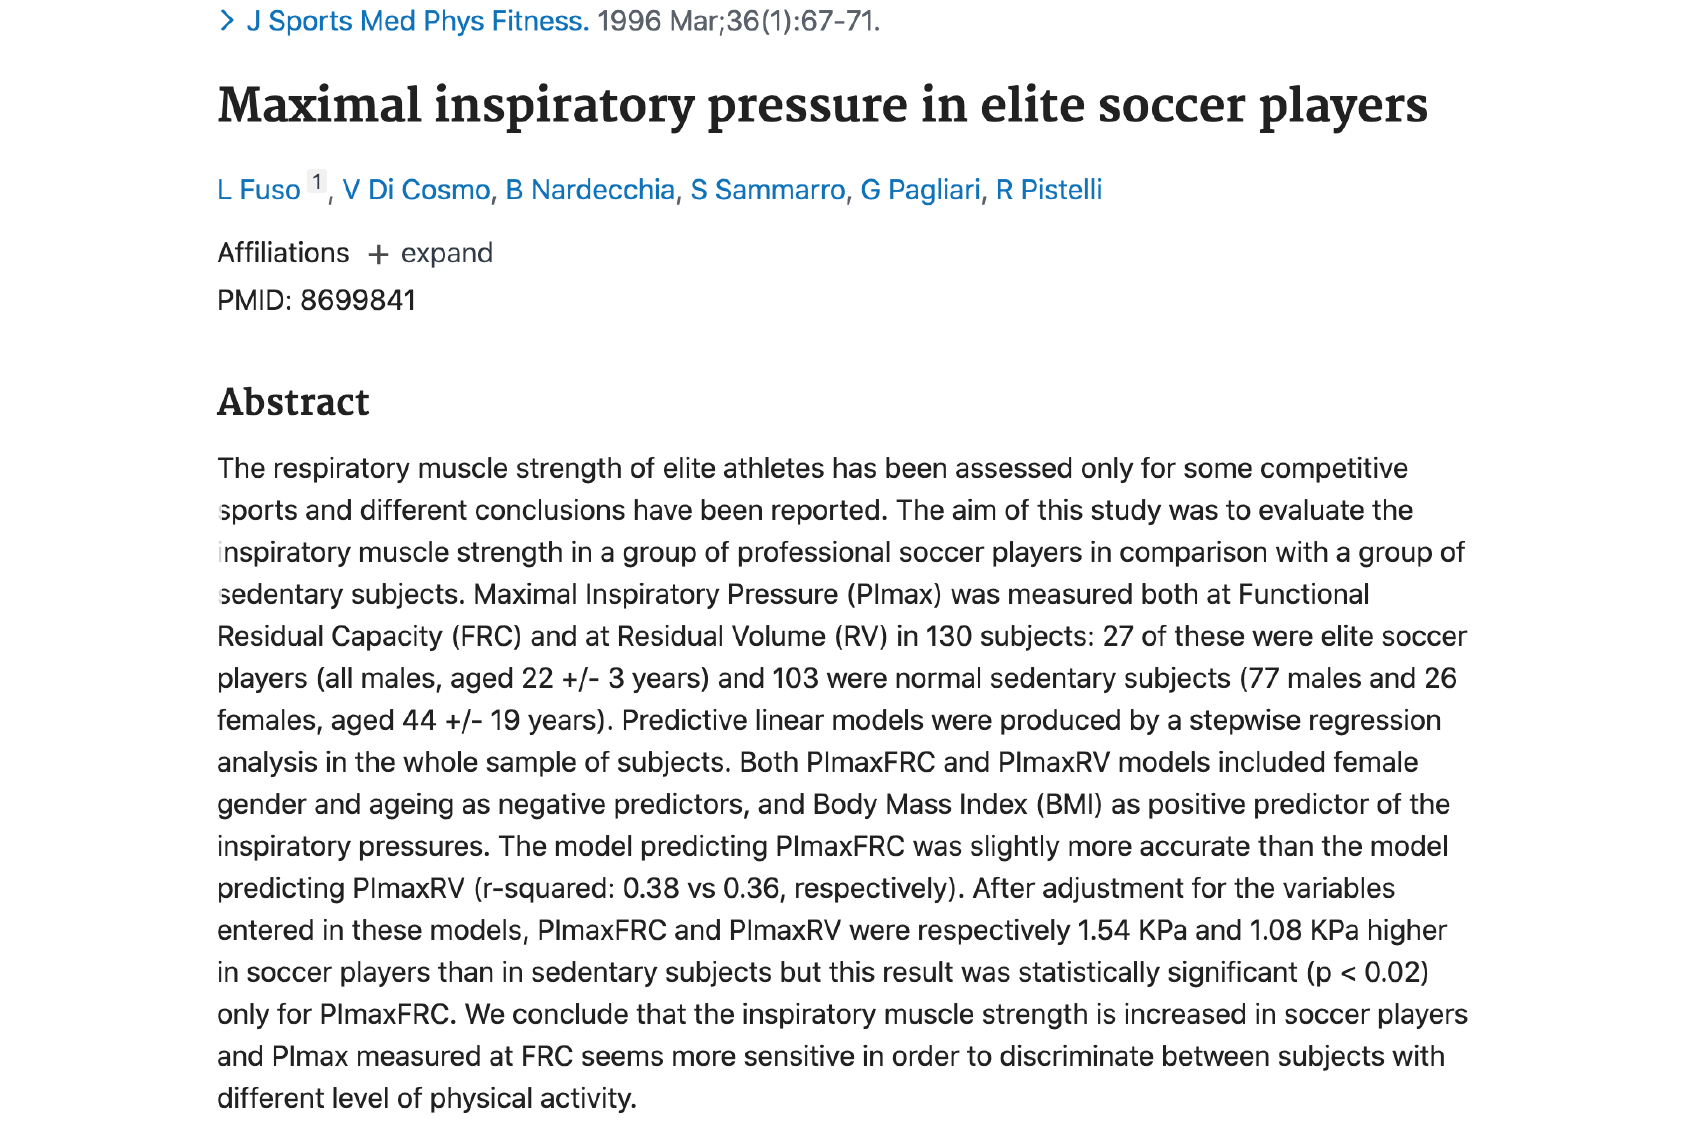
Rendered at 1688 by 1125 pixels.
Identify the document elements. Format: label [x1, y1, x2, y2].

picture [206, 2, 1482, 1123]
